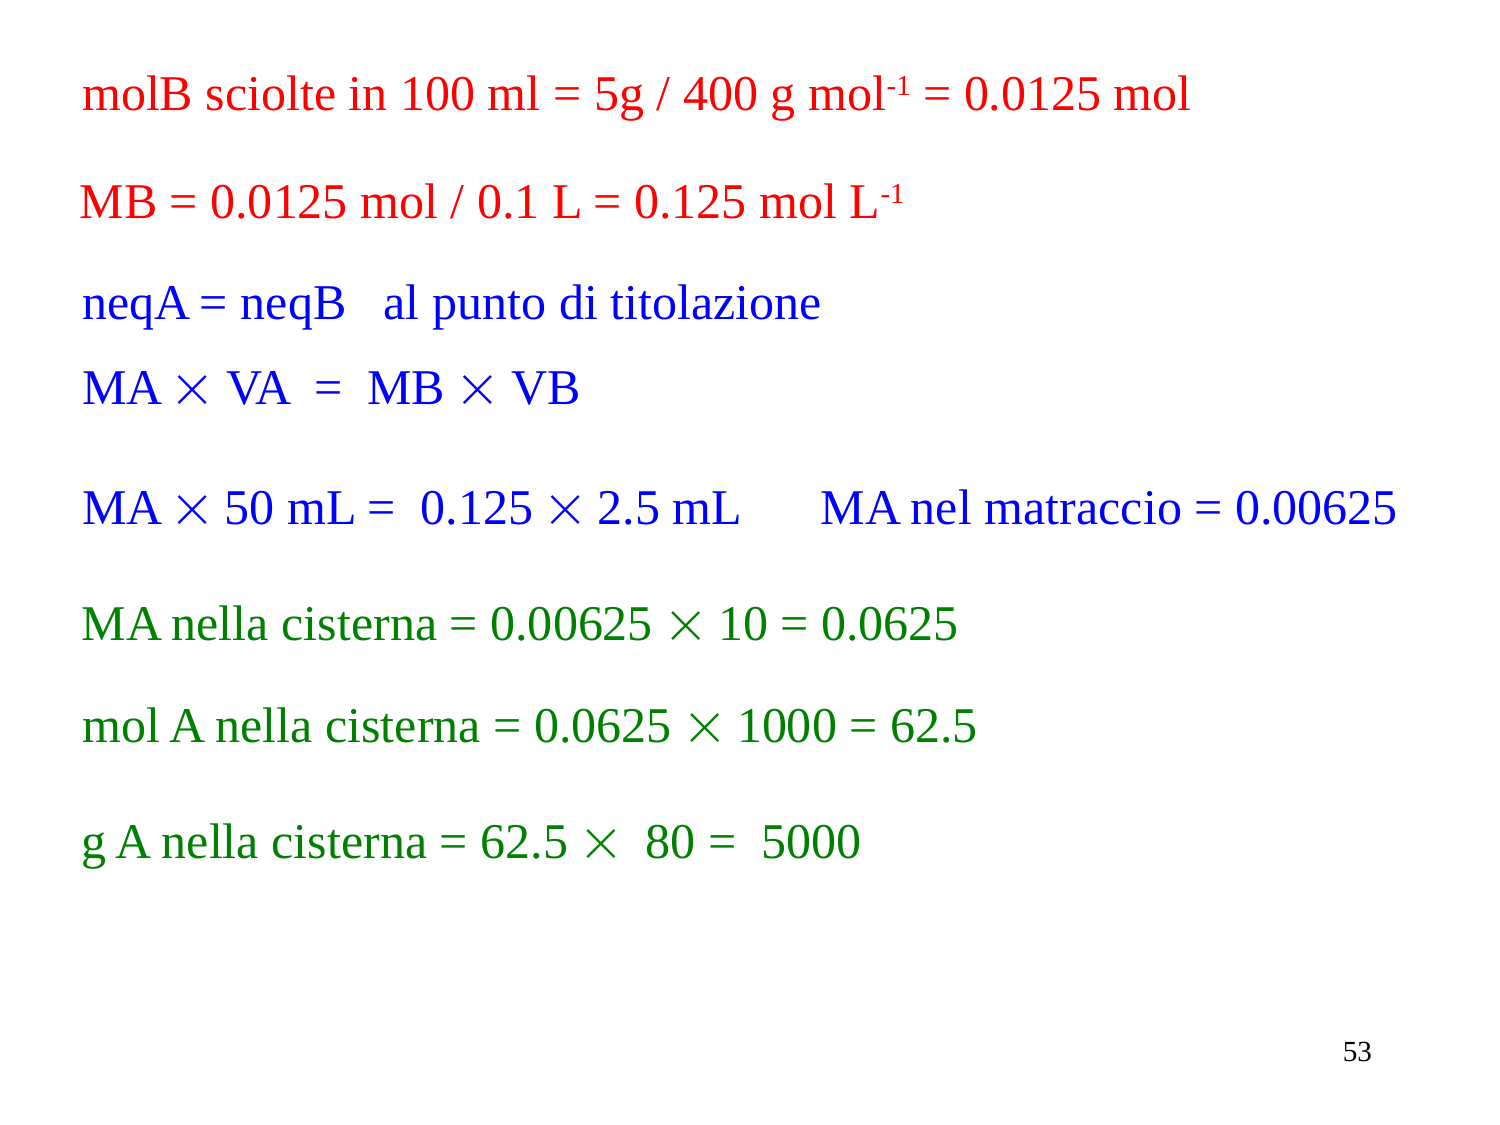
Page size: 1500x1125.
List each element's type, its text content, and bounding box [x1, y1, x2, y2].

text_box molB sciolte in 100 ml = 5g / 400 g mol-1 = 0.0125 mol [67, 53, 1282, 129]
text_box MA  50 mL = 0.125  2.5 mL [67, 467, 774, 542]
text_box mol A nella cisterna = 0.0625  1000 = 62.5 [67, 685, 1025, 761]
text_box MA nel matraccio = 0.00625 [805, 467, 1427, 542]
text_box neqA = neqB al punto di titolazione MA  VA = MB  VB [67, 261, 977, 422]
text_box MB = 0.0125 mol / 0.1 L = 0.125 mol L-1 [64, 160, 1043, 236]
slide_number 53 [1074, 1024, 1388, 1101]
text_box MA nella cisterna = 0.00625  10 = 0.0625 [66, 583, 1093, 658]
text_box g A nella cisterna = 62.5  80 = 5000 [66, 800, 1077, 876]
